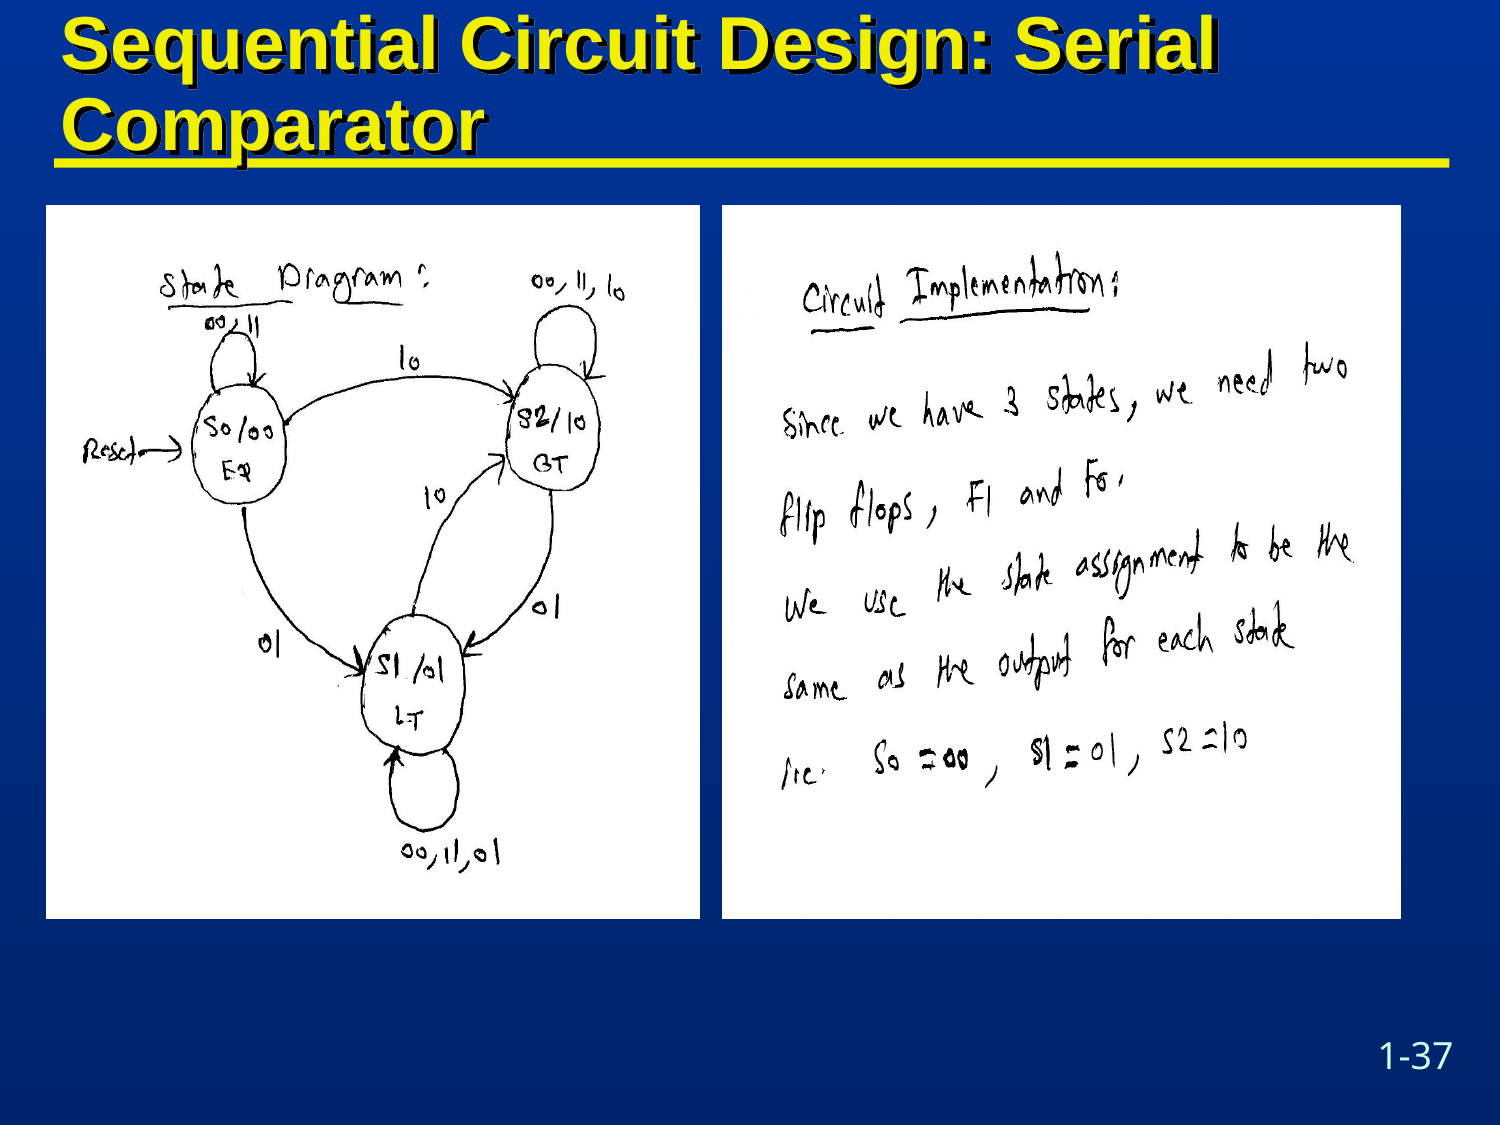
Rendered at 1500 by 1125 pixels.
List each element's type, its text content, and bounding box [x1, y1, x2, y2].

picture [46, 205, 700, 920]
picture [722, 205, 1402, 920]
title Sequential Circuit Design: Serial Comparator [46, 33, 1455, 139]
